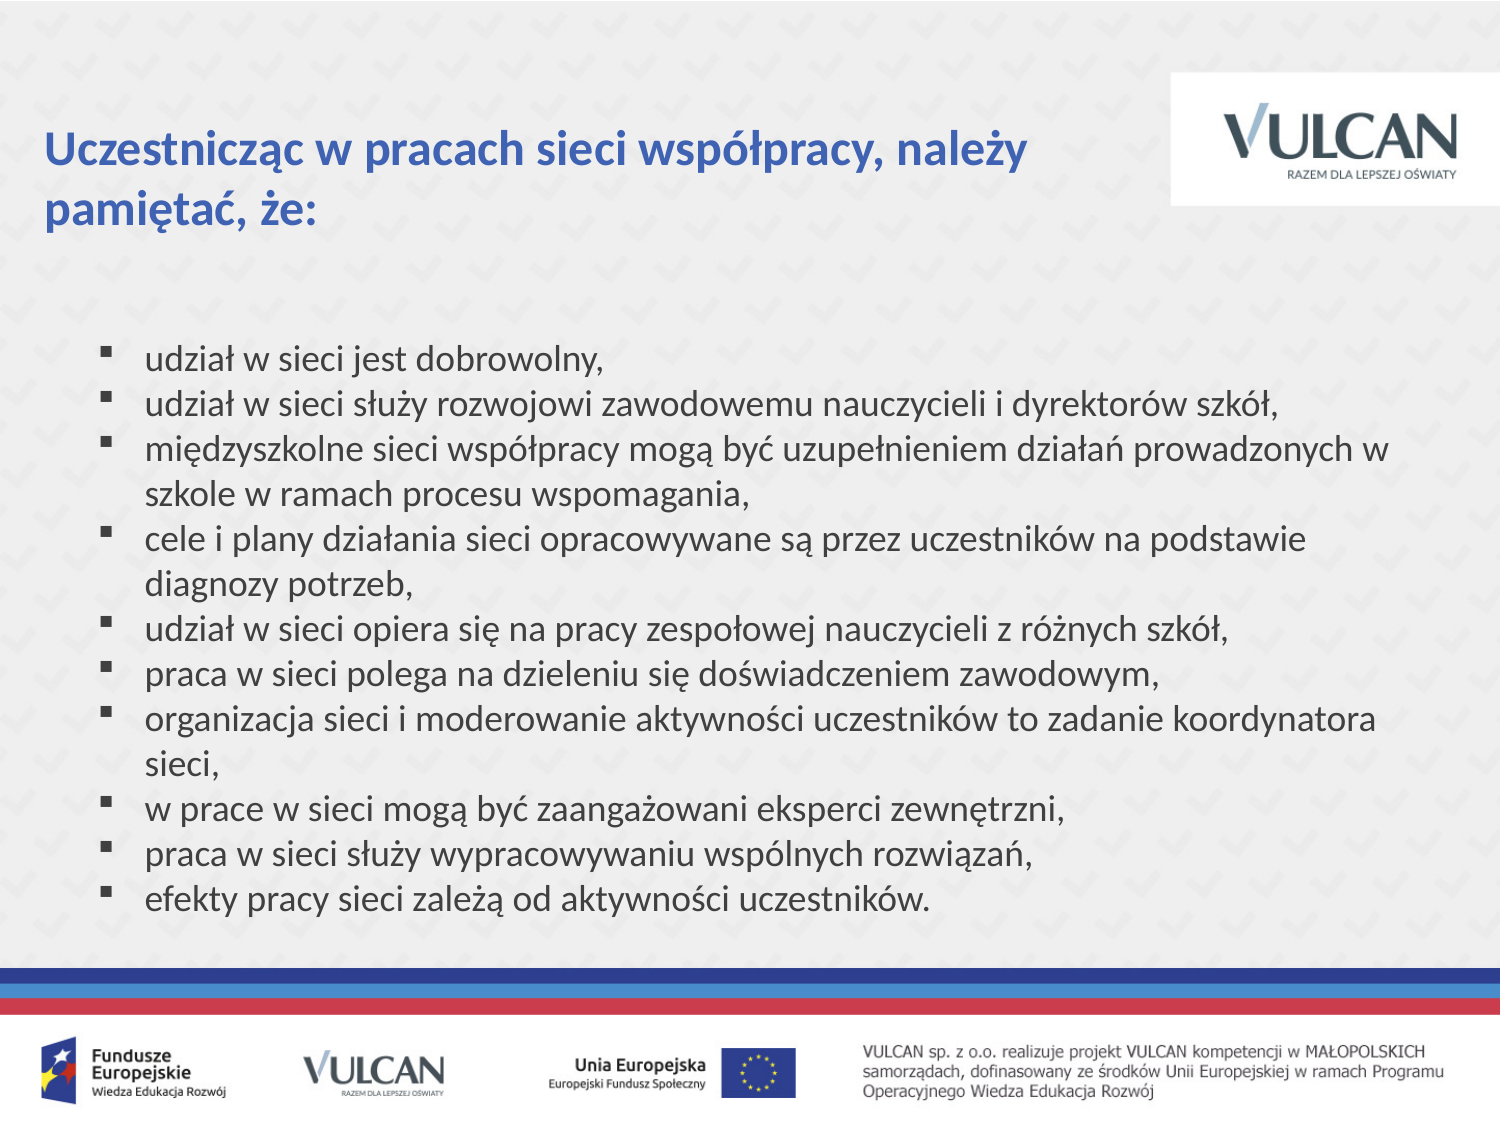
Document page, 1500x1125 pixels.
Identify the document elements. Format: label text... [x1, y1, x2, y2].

list udział w sieci jest dobrowolny, udział w sieci służy rozwojowi zawodowemu nauczycieli i dyrektorów szkół, międzyszkolne sieci współpracy mogą być uzupełnieniem działań prowadzonych w szkole w ramach procesu wspomagania, cele i plany działania sieci opracowywane są przez uczestników na podstawie diagnozy potrzeb, udział w sieci opiera się na pracy zespołowej nauczycieli z różnych szkół, praca w sieci polega na dzieleniu się doświadczeniem zawodowym, organizacja sieci i moderowanie aktywności uczestników to zadanie koordynatora sieci, w prace w sieci mogą być zaangażowani eksperci zewnętrzni, praca w sieci służy wypracowywaniu wspólnych rozwiązań, efekty pracy sieci zależą od aktywności uczestników. [82, 326, 1418, 953]
picture [0, 1, 1500, 1124]
title Uczestnicząc w pracach sieci współpracy, należy pamiętać, że: [29, 107, 1200, 238]
